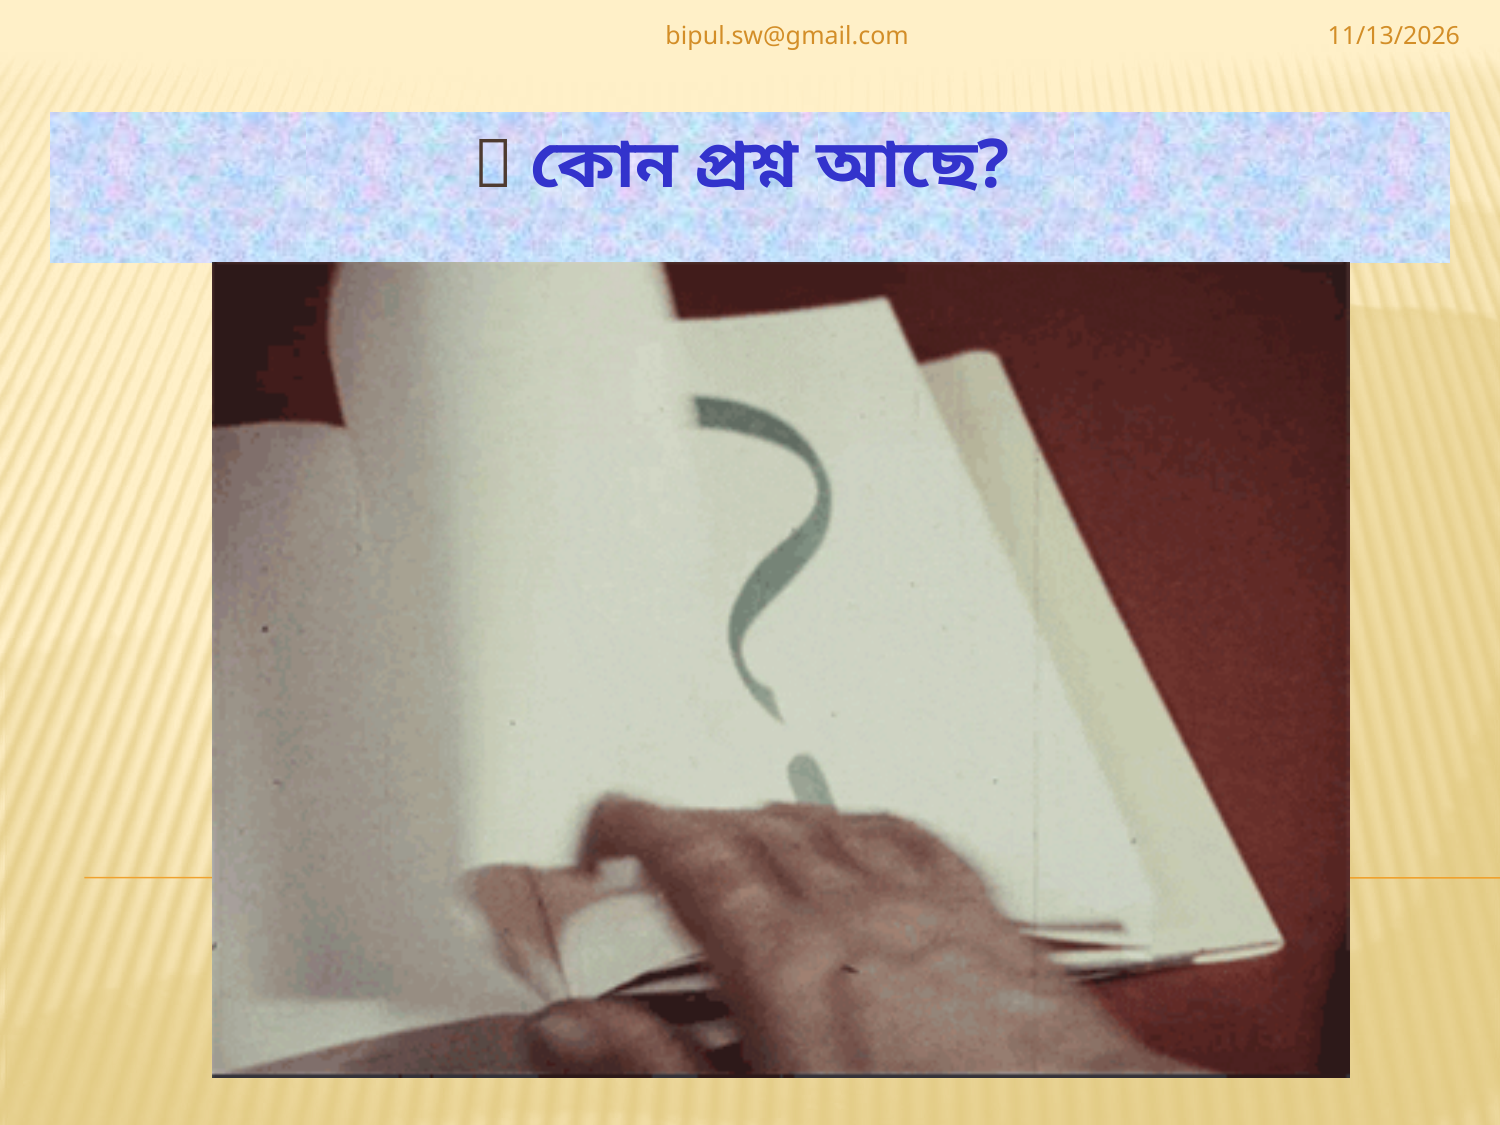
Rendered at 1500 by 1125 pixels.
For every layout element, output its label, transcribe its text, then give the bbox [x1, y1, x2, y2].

footer bipul.sw@gmail.com [512, 12, 1063, 60]
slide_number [1063, 12, 1475, 60]
title  কোন প্রশ্ন আছে? [50, 112, 1450, 263]
picture [212, 262, 1351, 1079]
